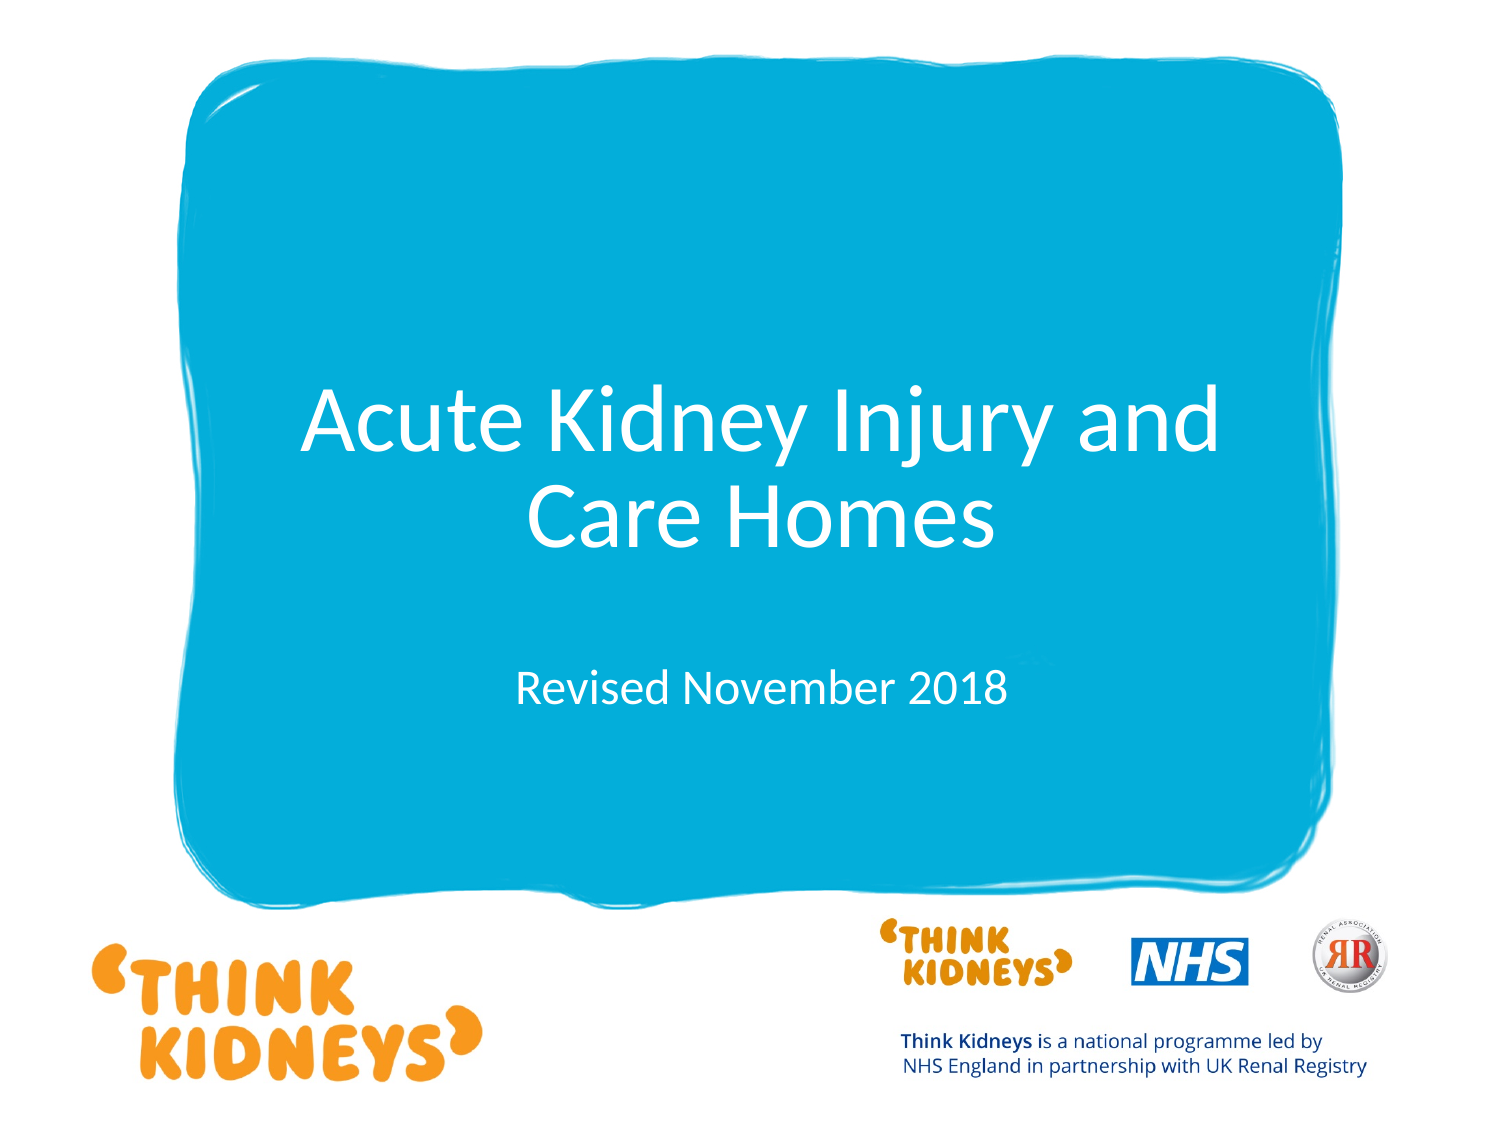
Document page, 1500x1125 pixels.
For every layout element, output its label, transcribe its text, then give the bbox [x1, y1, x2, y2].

picture [170, 53, 1394, 1085]
list Acute Kidney Injury and Care Homes Revised November 2018 [260, 224, 1264, 824]
picture [88, 940, 485, 1085]
